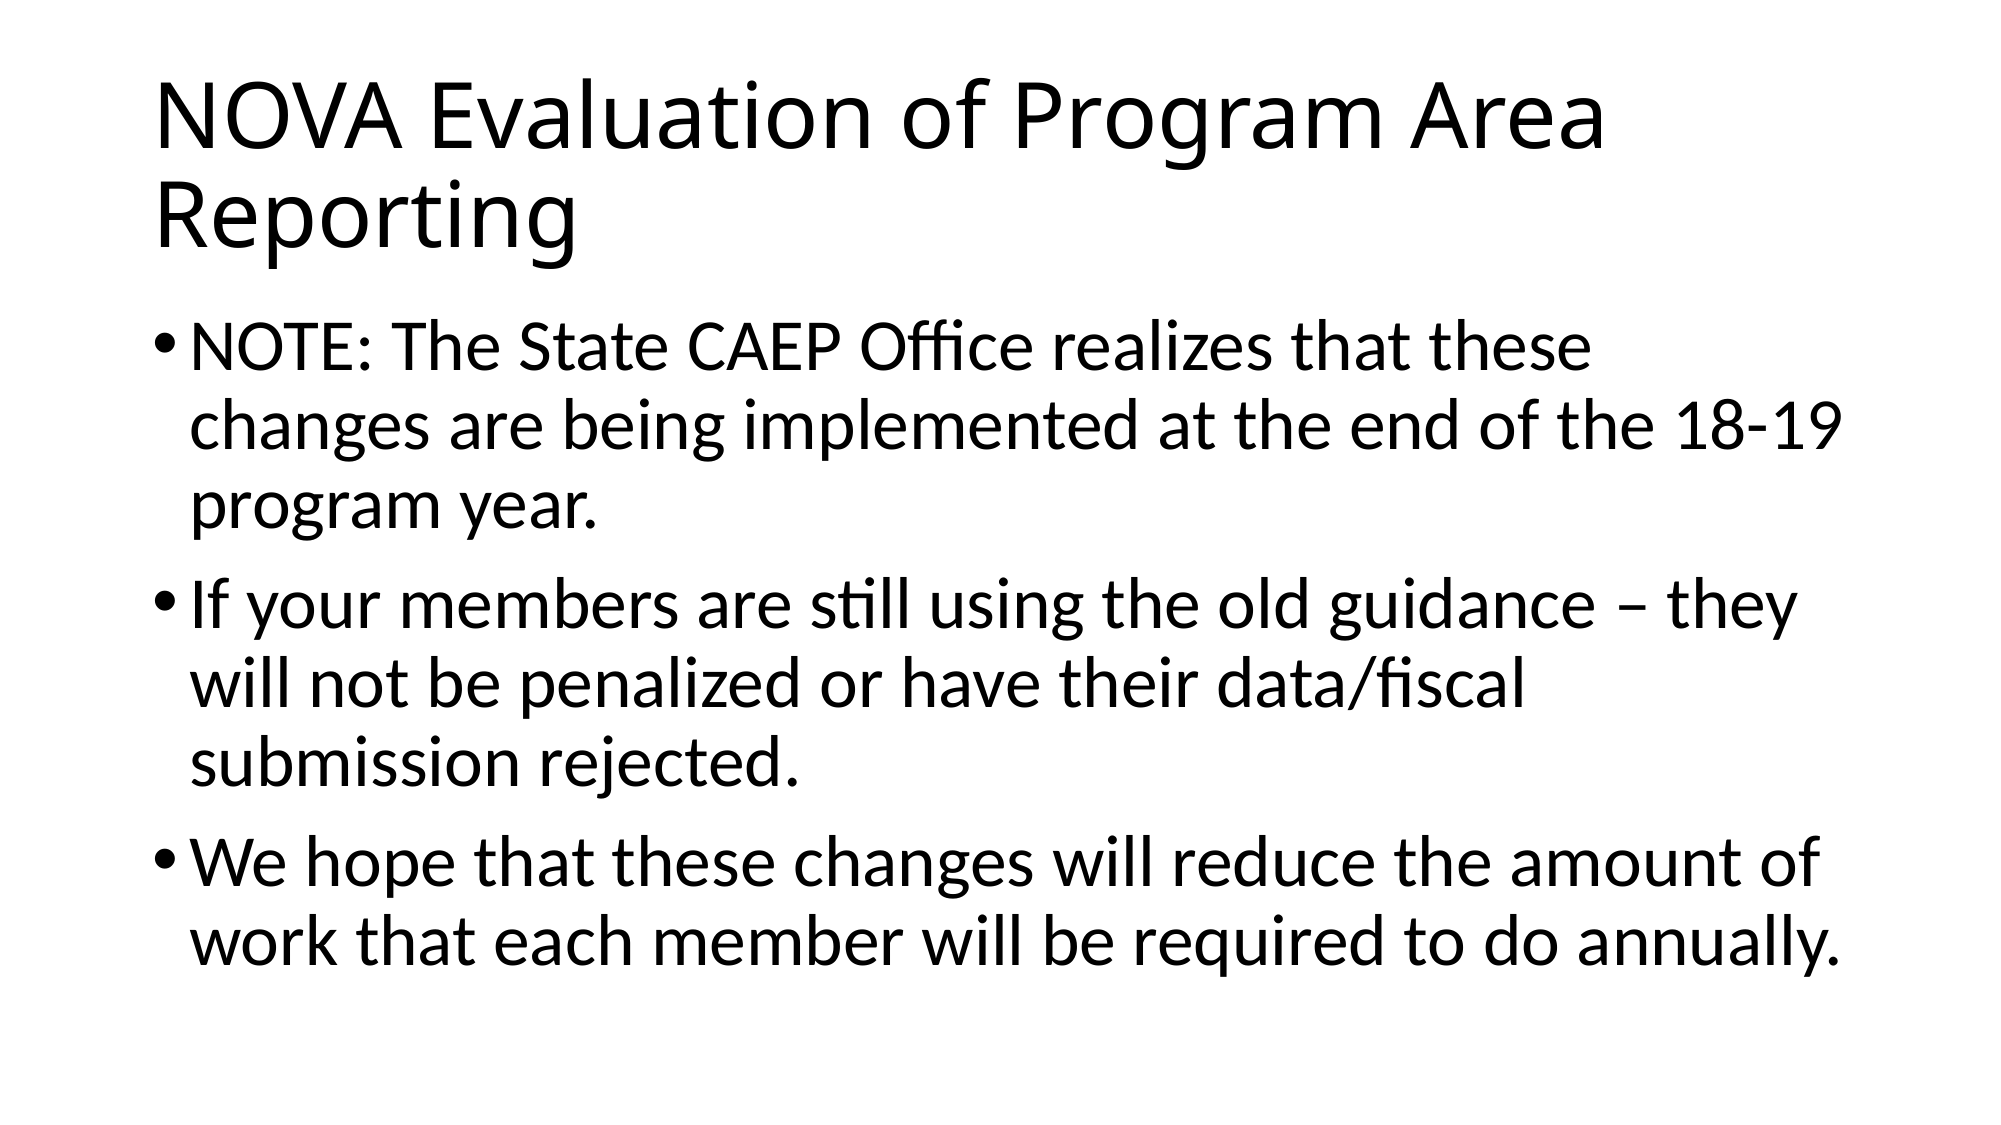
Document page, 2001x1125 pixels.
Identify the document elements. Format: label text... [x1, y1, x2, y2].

title NOVA Evaluation of Program Area Reporting [137, 59, 1863, 278]
list NOTE: The State CAEP Office realizes that these changes are being implemented at the end of the 18-19 program year. If your members are still using the old guidance – they will not be penalized or have their data/fiscal submission rejected. We hope that these changes will reduce the amount of work that each member will be required to do annually. [137, 299, 1863, 1014]
